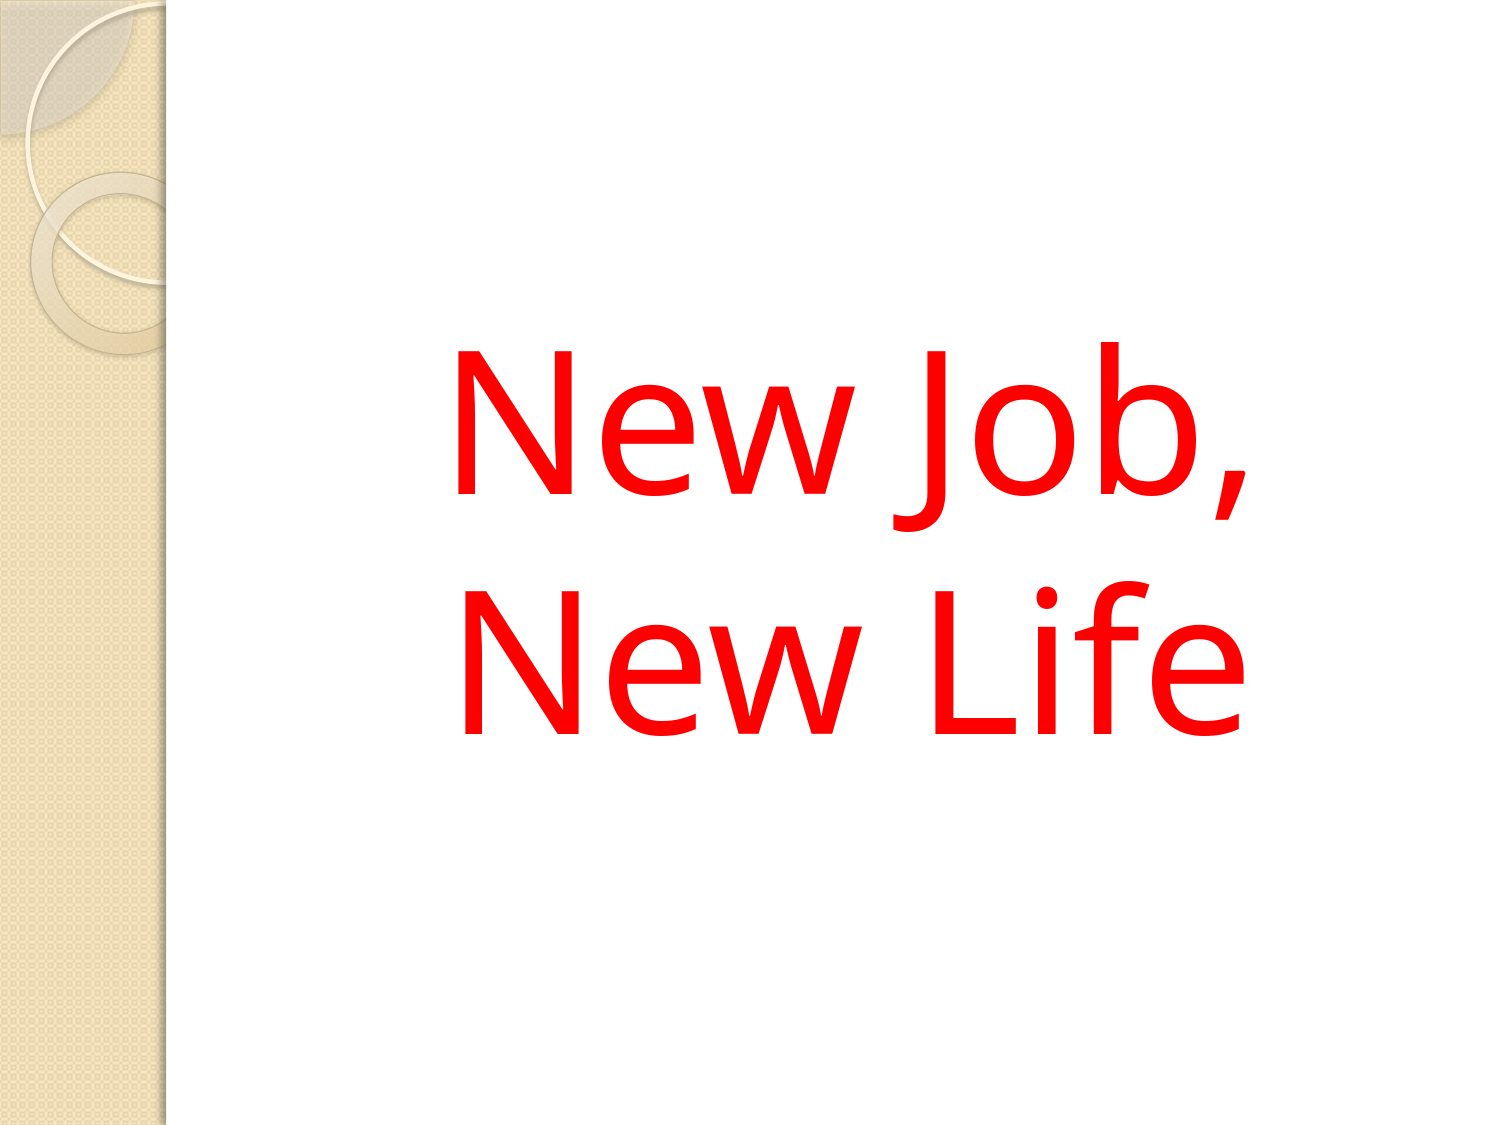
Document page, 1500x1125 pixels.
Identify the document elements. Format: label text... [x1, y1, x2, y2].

title New Job, New Life [235, 45, 1466, 1024]
